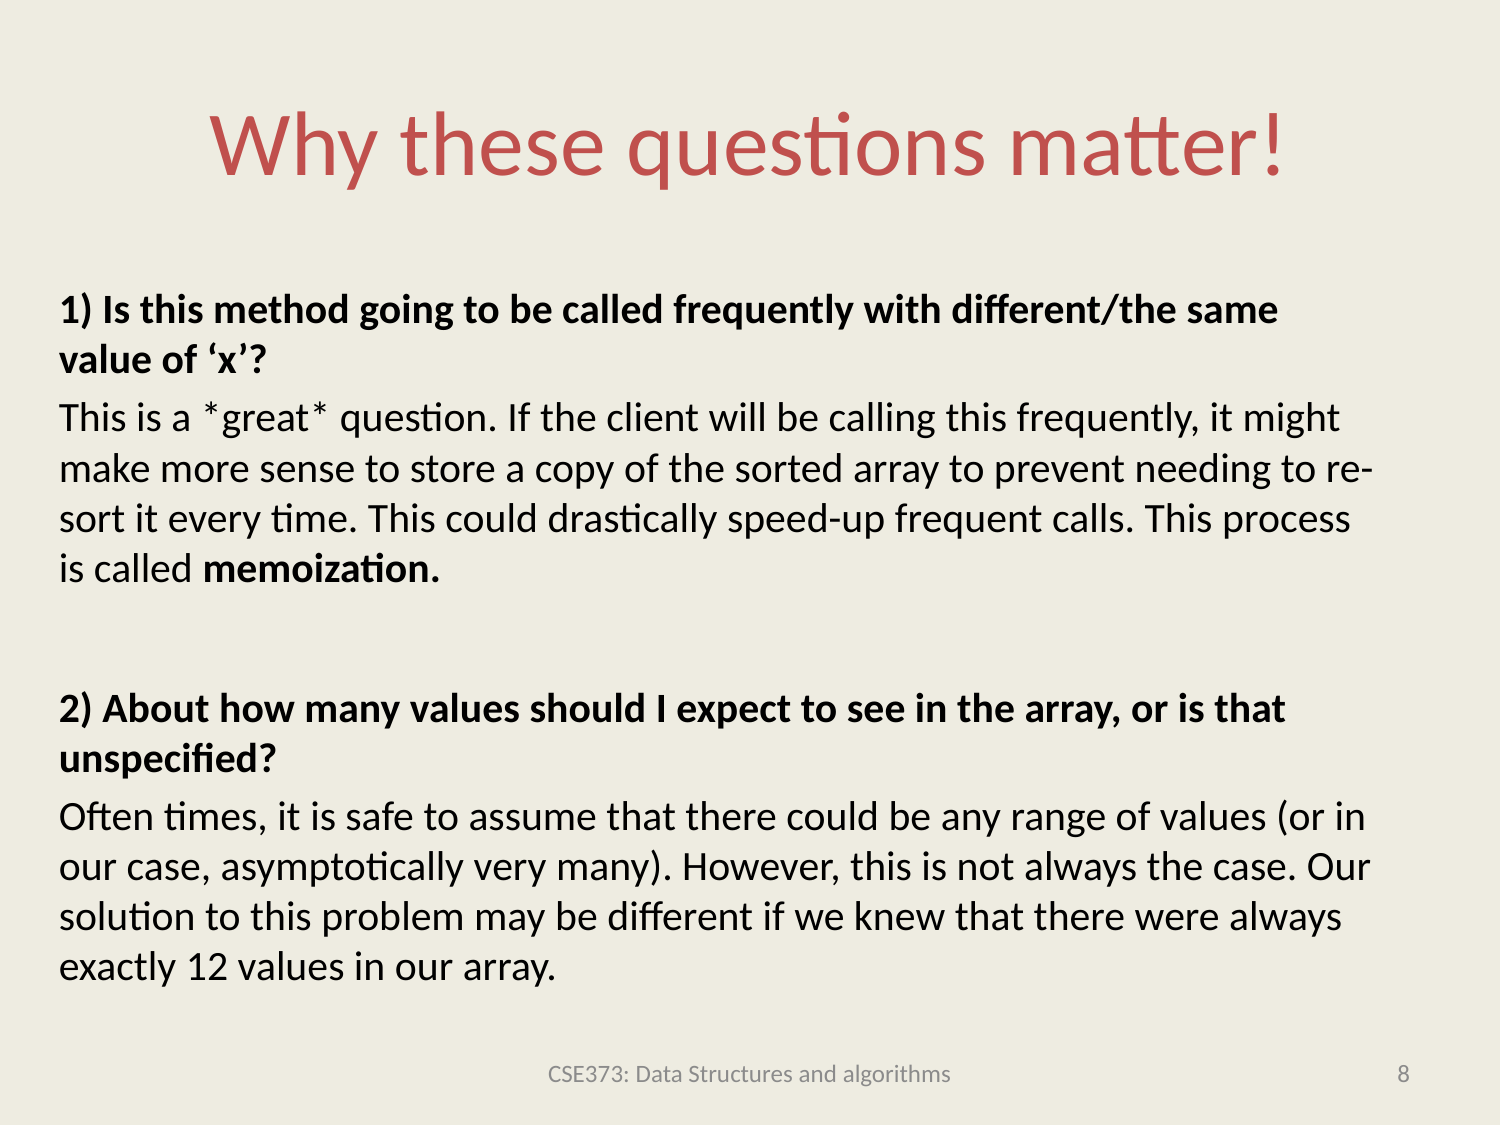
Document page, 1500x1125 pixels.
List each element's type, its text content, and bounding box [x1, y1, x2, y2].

list 1) Is this method going to be called frequently with different/the same value of ‘x’? This is a *great* question. If the client will be calling this frequently, it might make more sense to store a copy of the sorted array to prevent needing to re-sort it every time. This could drastically speed-up frequent calls. This process is called memoization. 2) About how many values should I expect to see in the array, or is that unspecified? Often times, it is safe to assume that there could be any range of values (or in our case, asymptotically very many). However, this is not always the case. Our solution to this problem may be different if we knew that there were always exactly 12 values in our array. [43, 274, 1394, 1017]
title Why these questions matter! [75, 45, 1425, 233]
footer CSE373: Data Structures and algorithms [512, 1042, 988, 1103]
slide_number 8 [1074, 1042, 1425, 1103]
